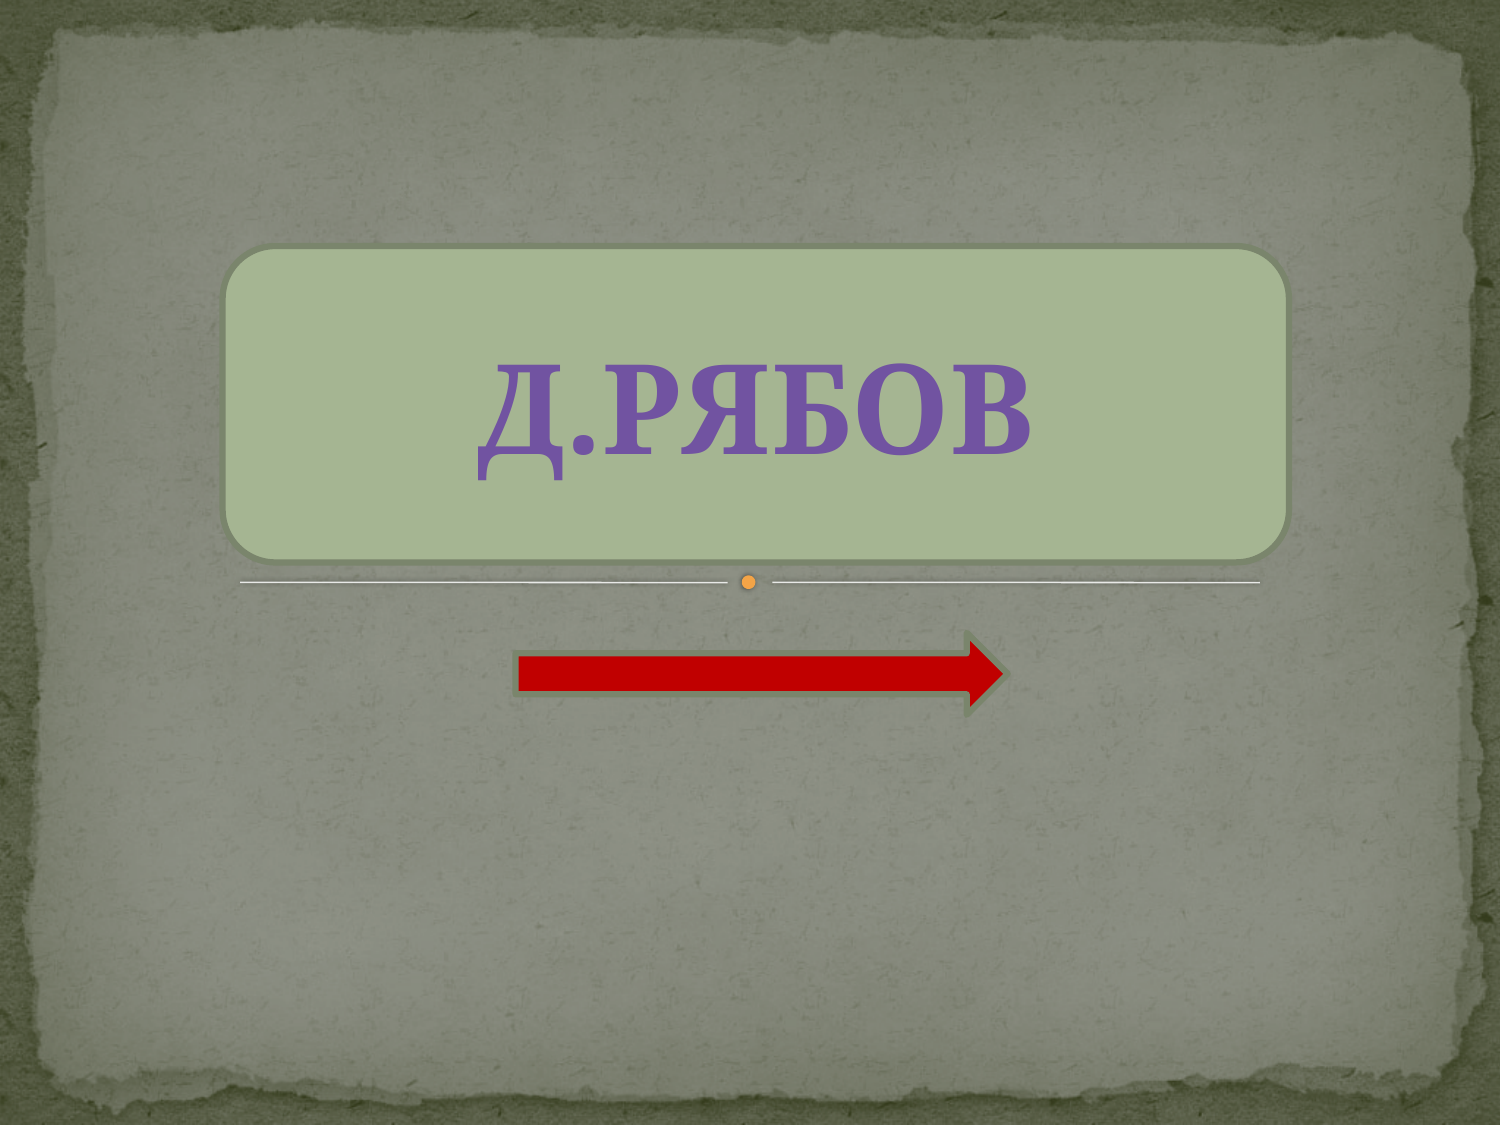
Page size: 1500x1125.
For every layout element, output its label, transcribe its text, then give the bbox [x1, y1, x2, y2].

text_box [512, 629, 1011, 718]
text_box Д.РЯБОВ [219, 242, 1293, 566]
